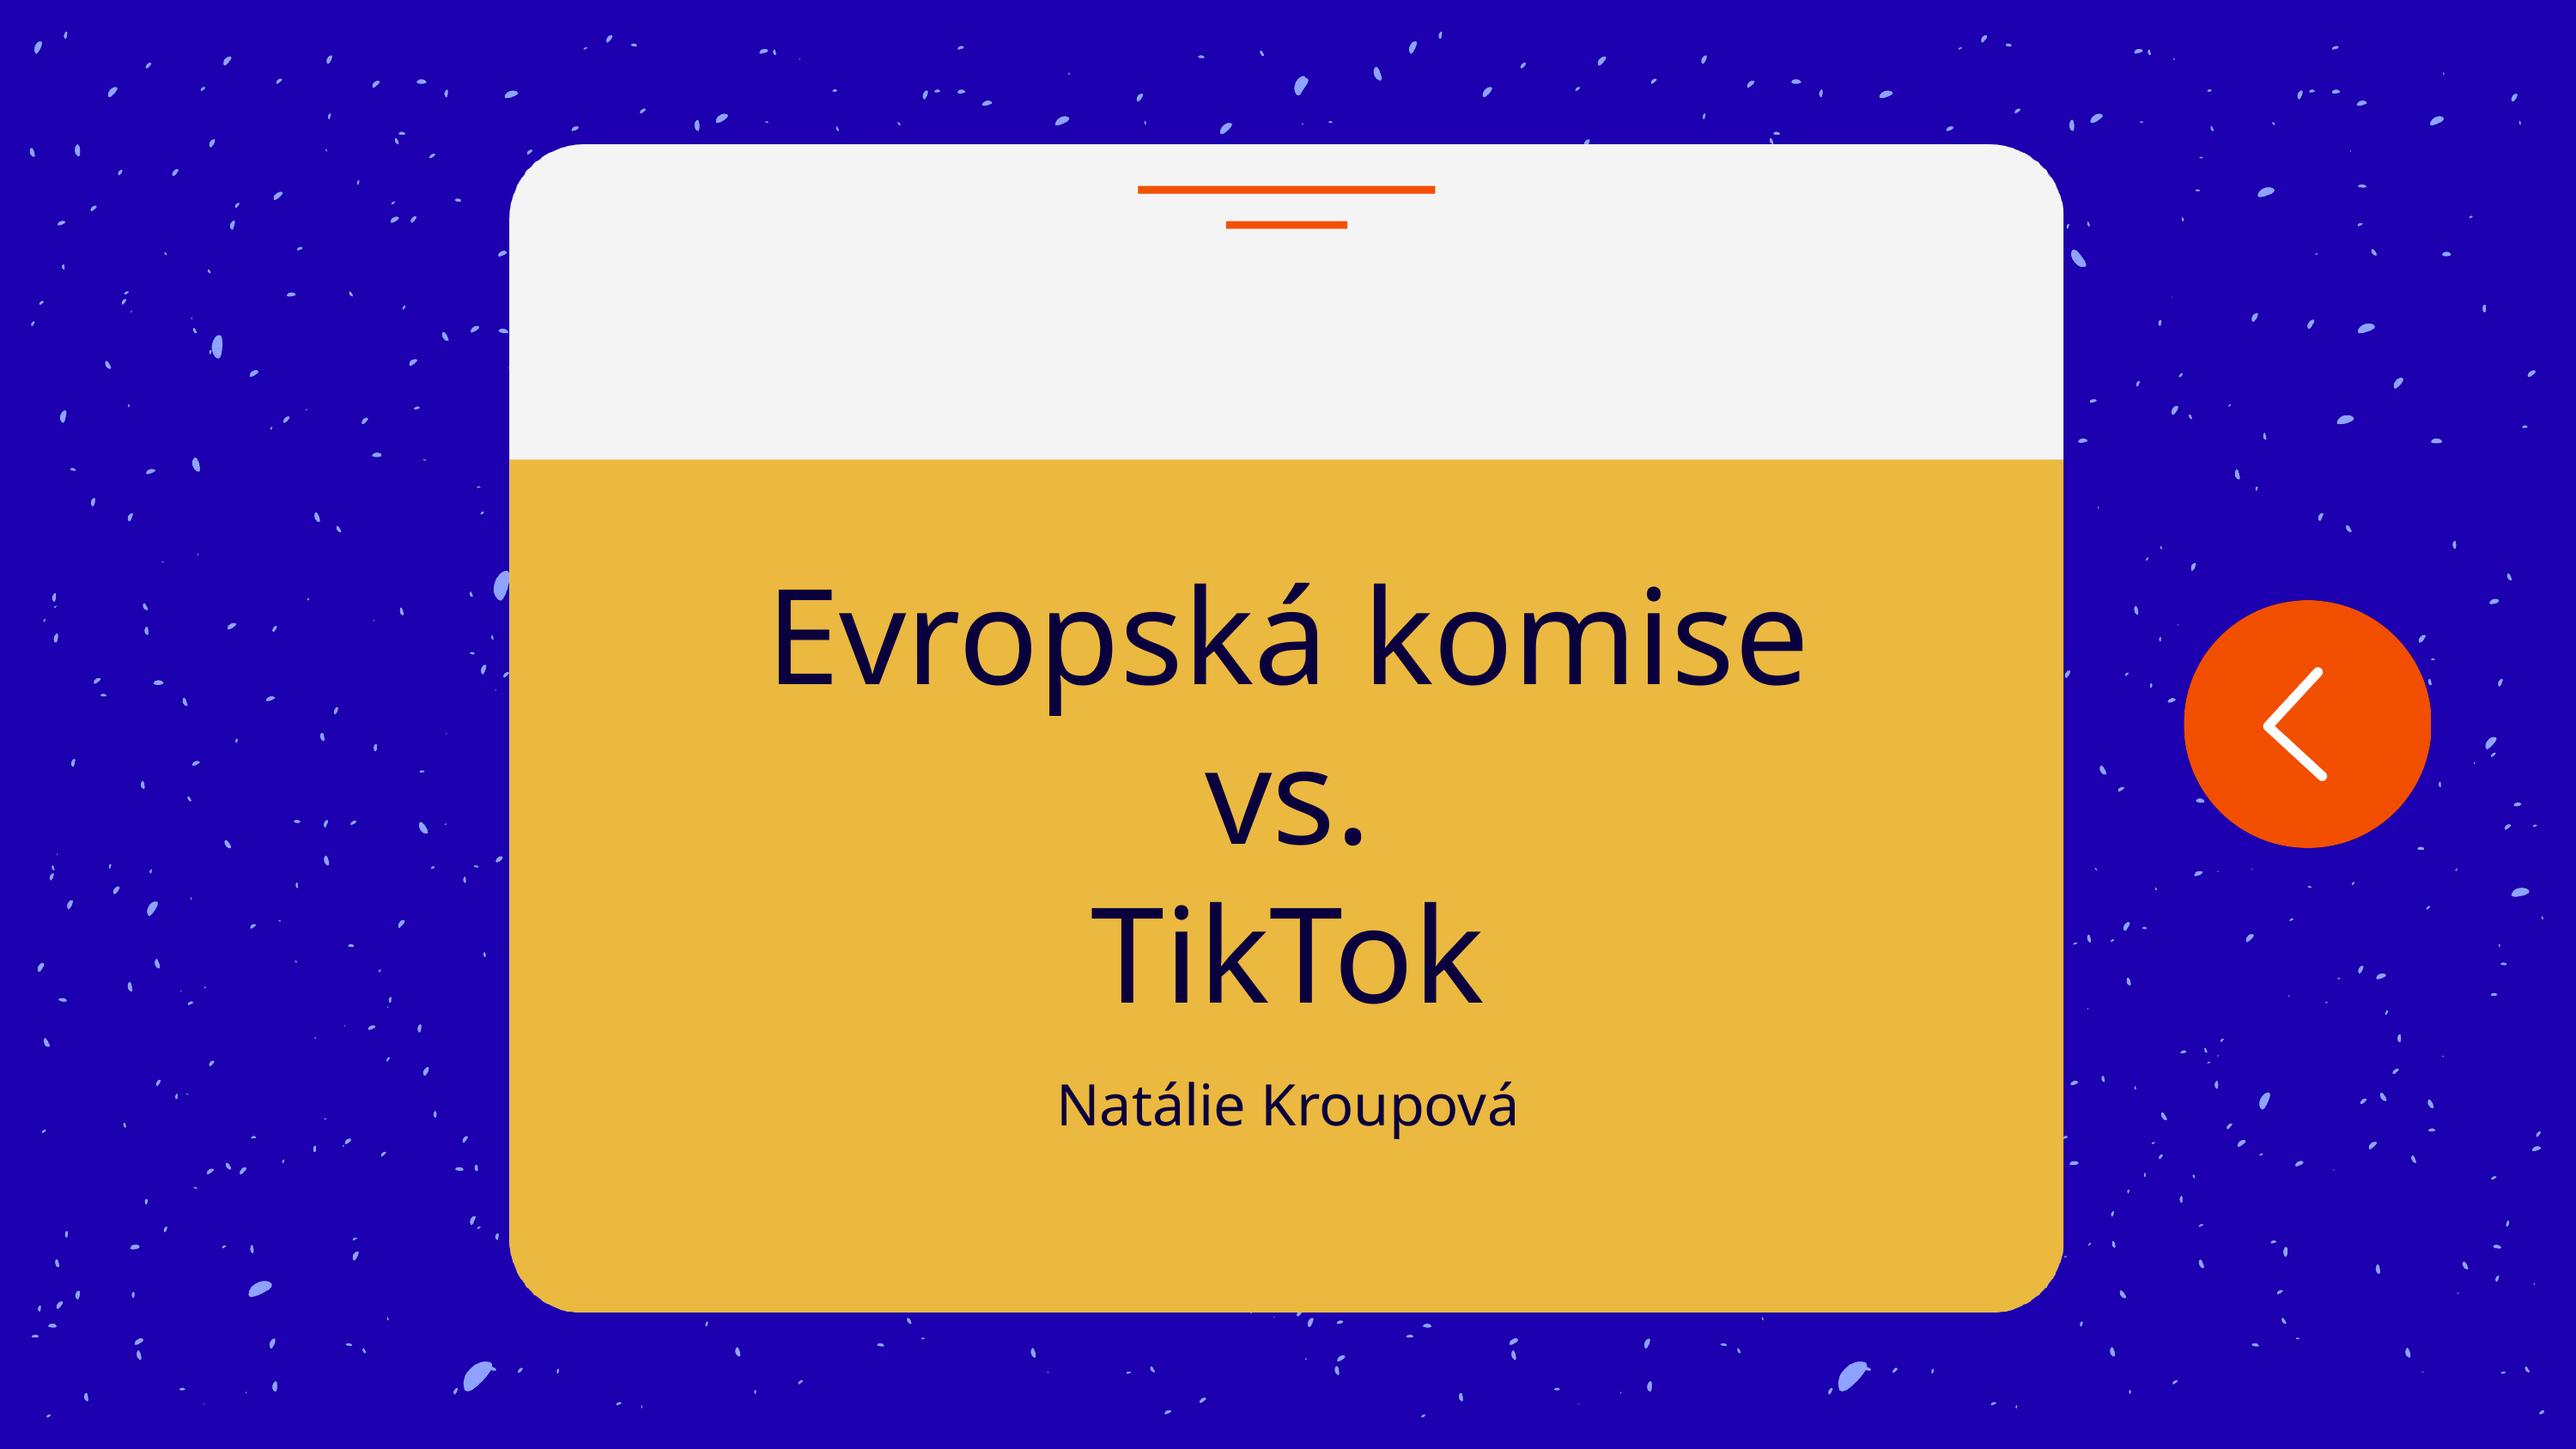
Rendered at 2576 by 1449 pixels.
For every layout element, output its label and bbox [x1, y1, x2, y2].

text_box [706, 560, 1870, 1135]
text_box [28, 30, 2544, 1418]
